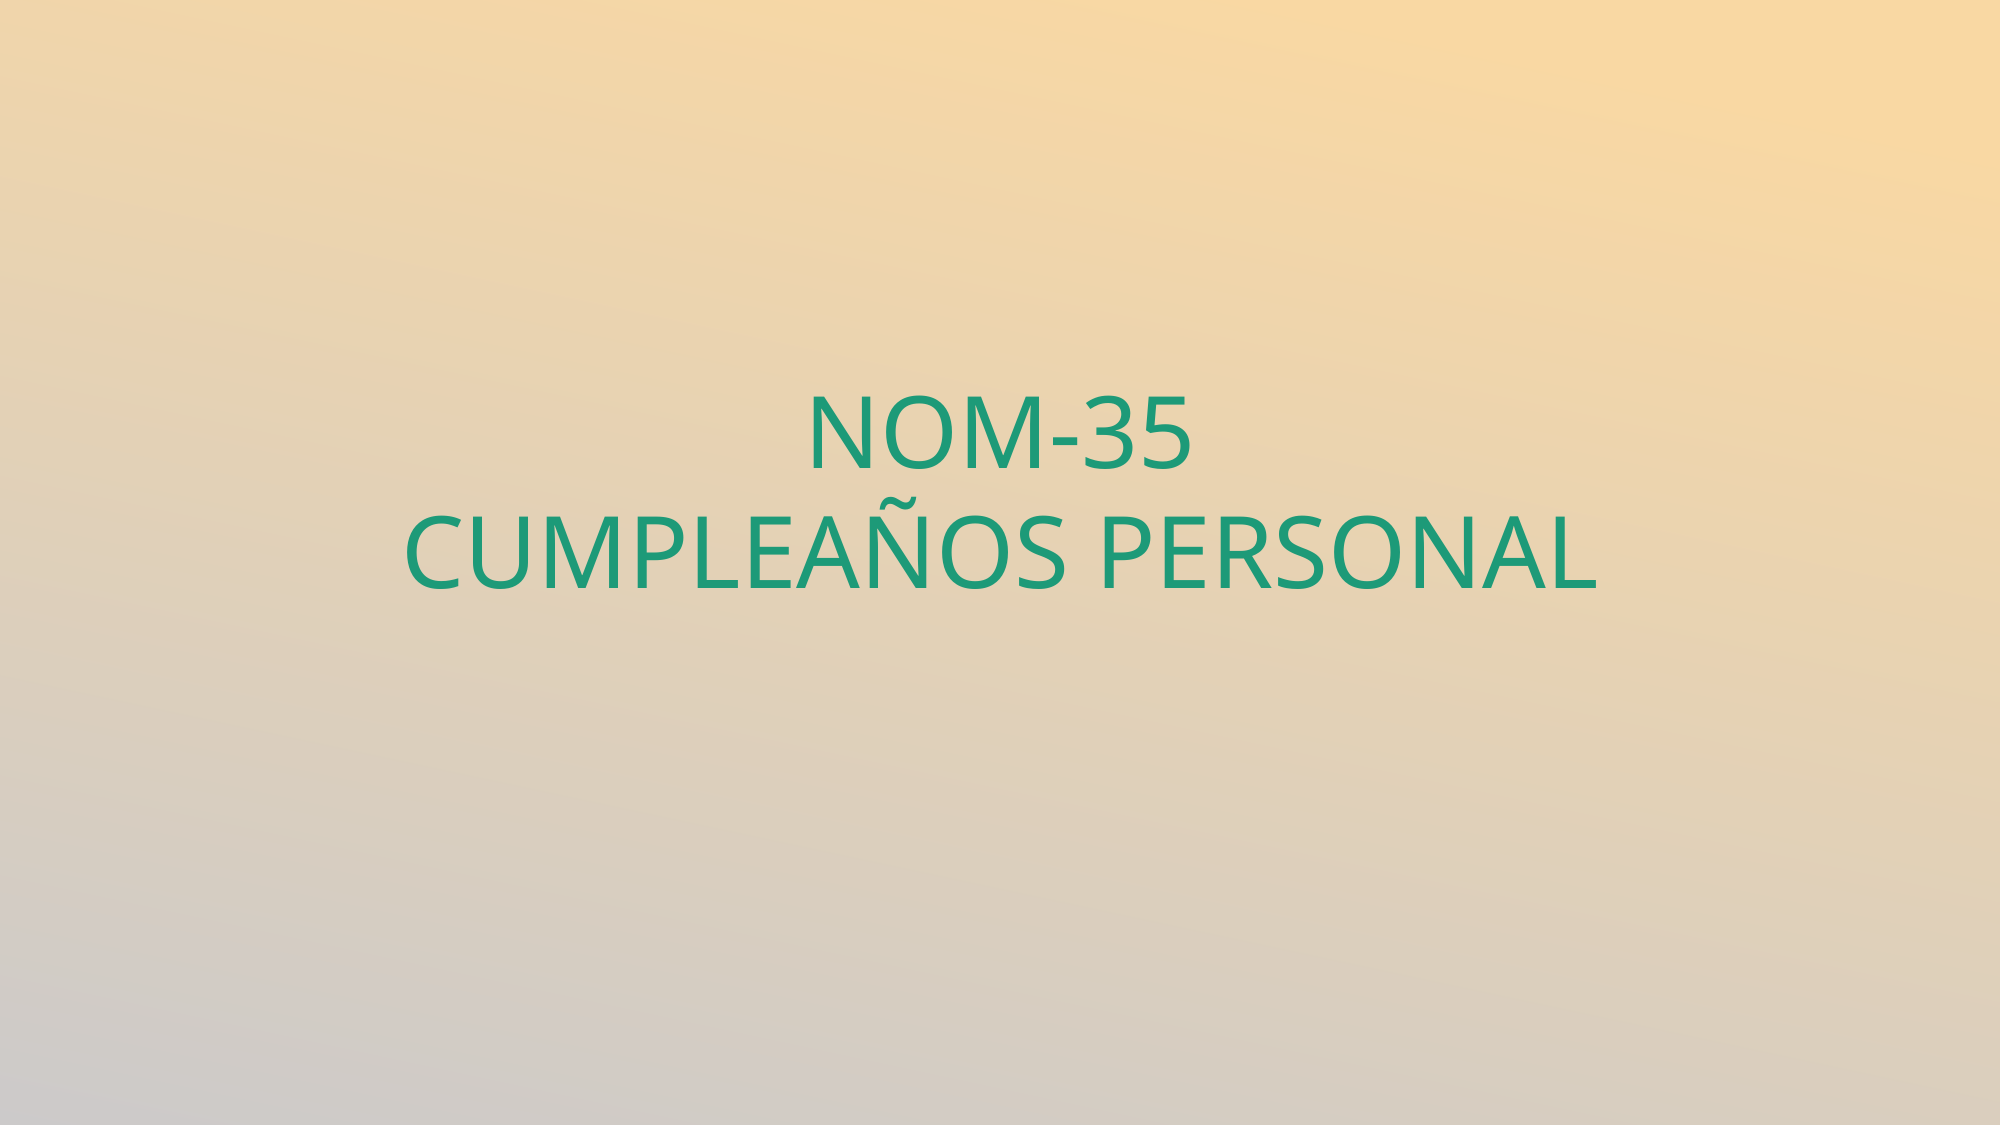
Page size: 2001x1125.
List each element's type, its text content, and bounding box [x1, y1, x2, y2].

text_box NOM-35 CUMPLEAÑOS PERSONAL [169, 361, 1833, 617]
